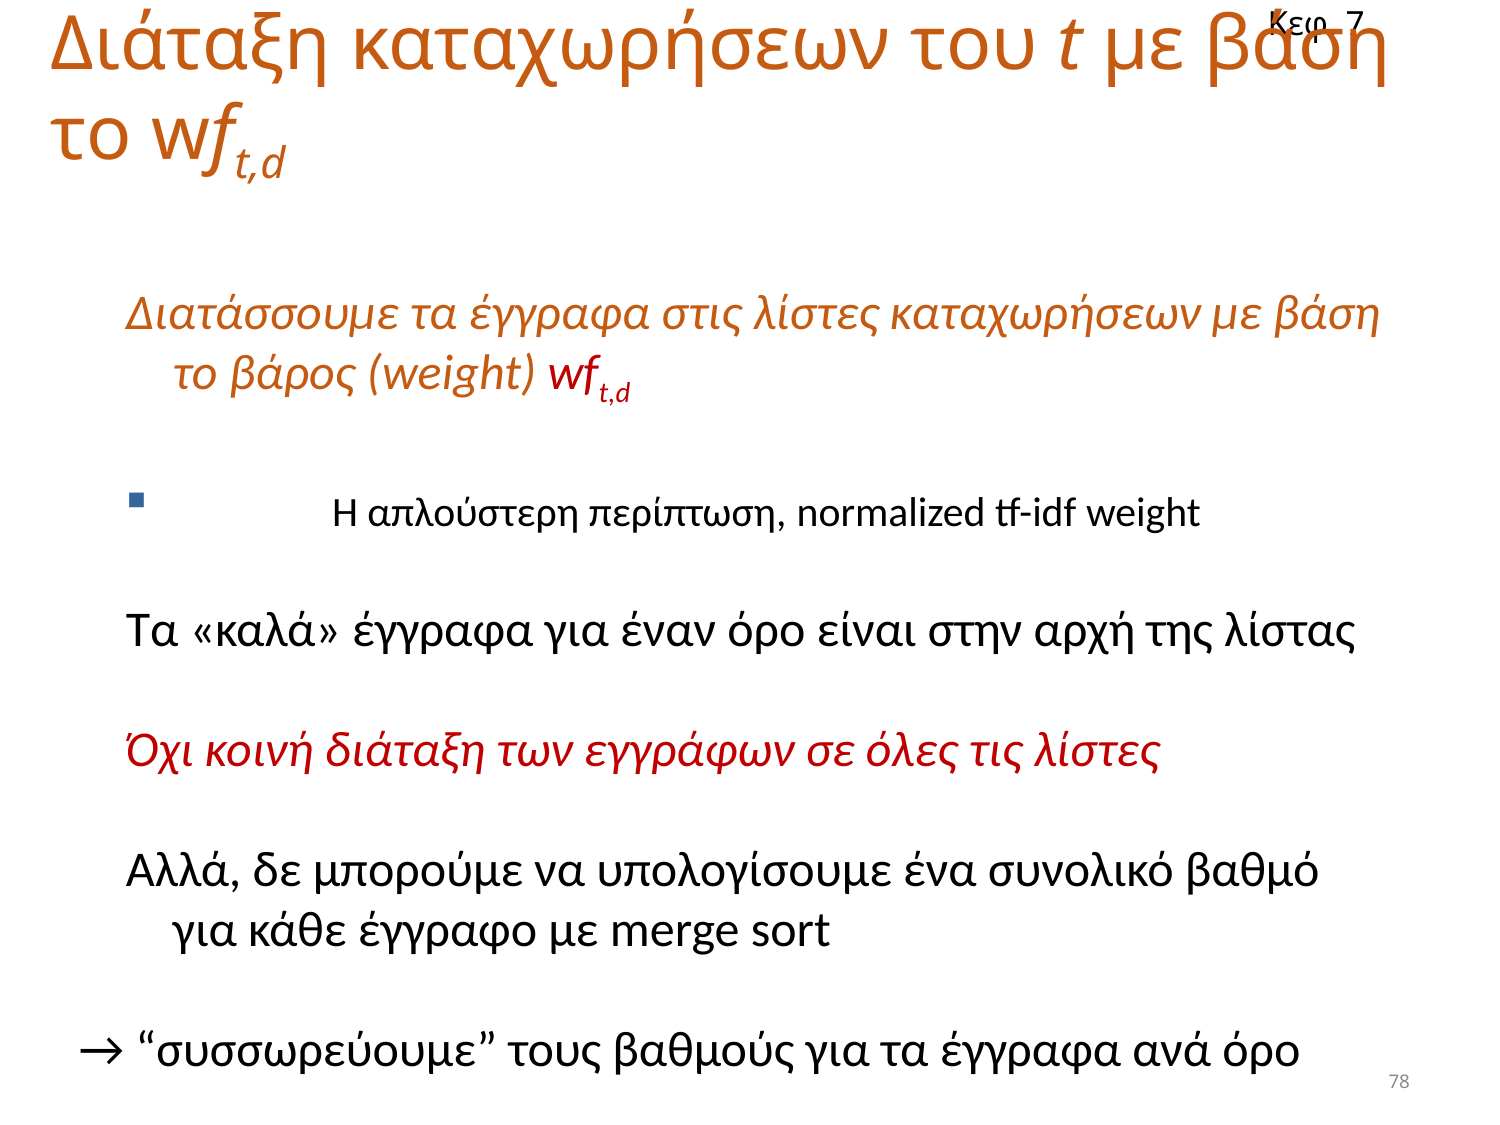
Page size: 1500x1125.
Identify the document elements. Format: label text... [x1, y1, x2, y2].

text_box Διατάσσουμε τα έγγραφα στις λίστες καταχωρήσεων με βάση το βάρος (weight) wft,d Η απλούστερη περίπτωση, normalized tf-idf weight Τα «καλά» έγγραφα για έναν όρο είναι στην αρχή της λίστας Όχι κοινή διάταξη των εγγράφων σε όλες τις λίστες Αλλά, δε μπορούμε να υπολογίσουμε ένα συνολικό βαθμό για κάθε έγγραφο με merge sort → “συσσωρεύουμε” τους βαθμούς για τα έγγραφα ανά όρο [36, 212, 1401, 818]
text_box Διάταξη καταχωρήσεων του t με βάση το wft,d [36, 87, 1500, 195]
slide_number 78 [1074, 1062, 1425, 1103]
text_box Κεφ. 7 [1252, 0, 1380, 50]
